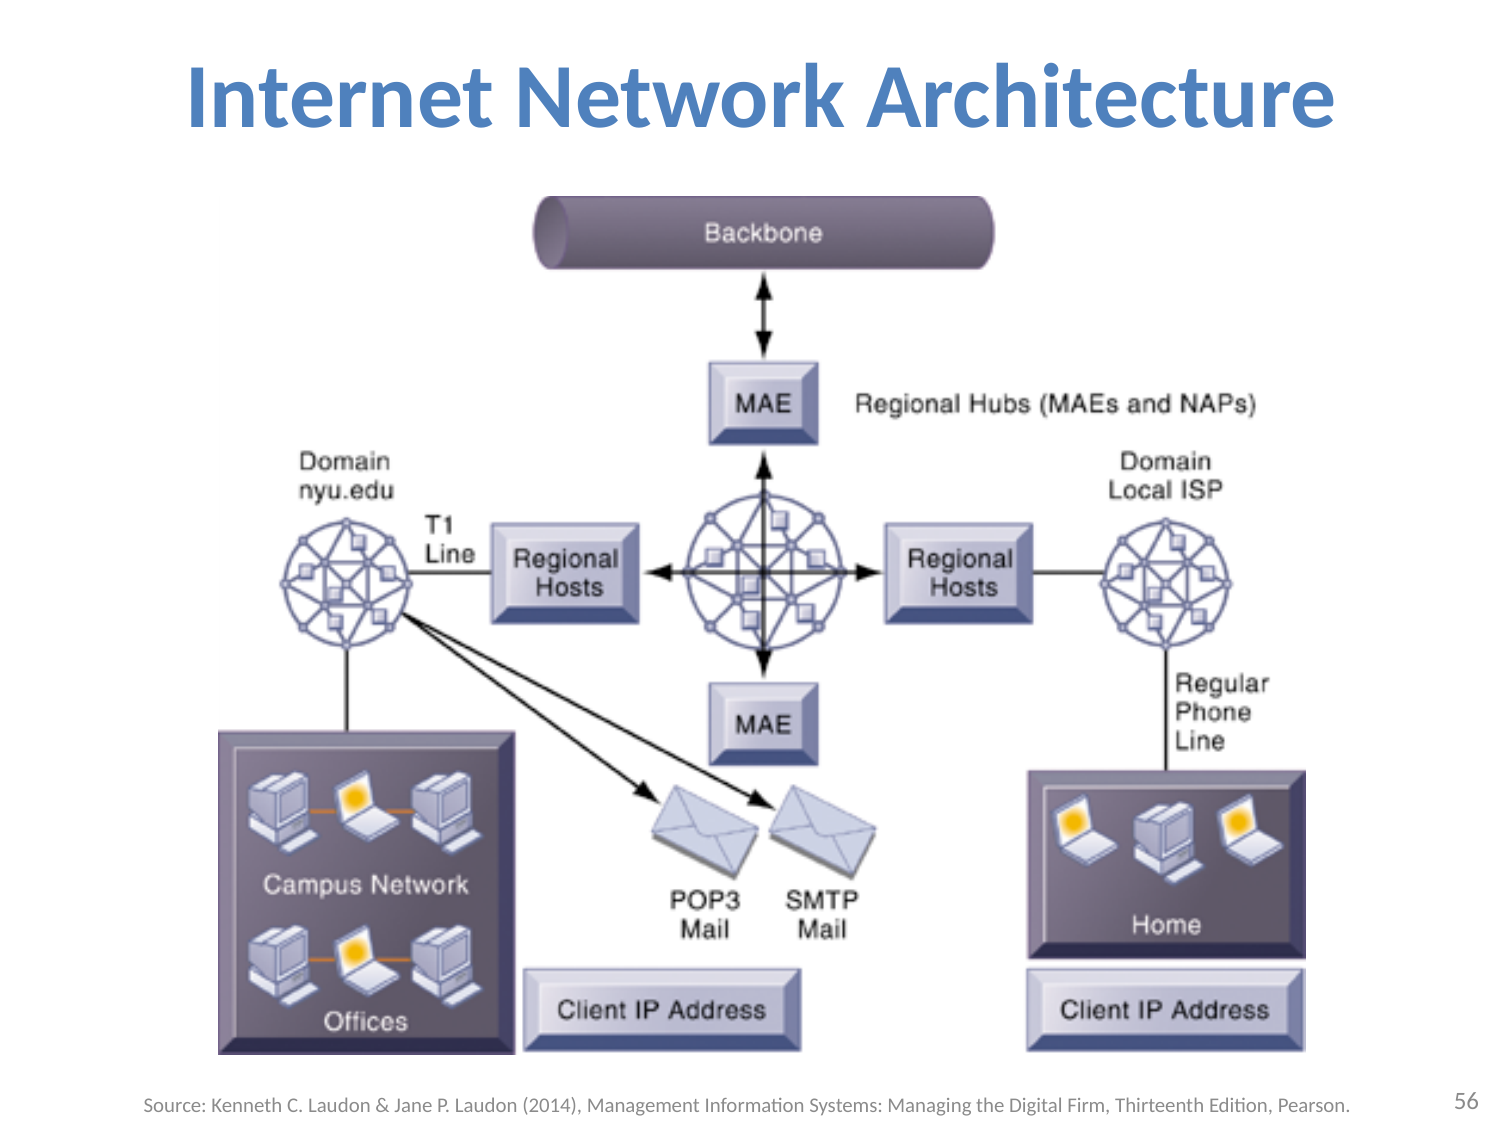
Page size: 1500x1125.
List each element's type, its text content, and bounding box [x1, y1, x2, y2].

title Internet Network Architecture [53, 9, 1471, 173]
slide_number 56 [1144, 1069, 1495, 1125]
picture [218, 196, 1306, 1055]
footer Source: Kenneth C. Laudon & Jane P. Laudon (2014), Management Information Systems: Managing the Digital Firm, Thirteenth Edition, Pearson. [106, 1082, 1394, 1125]
